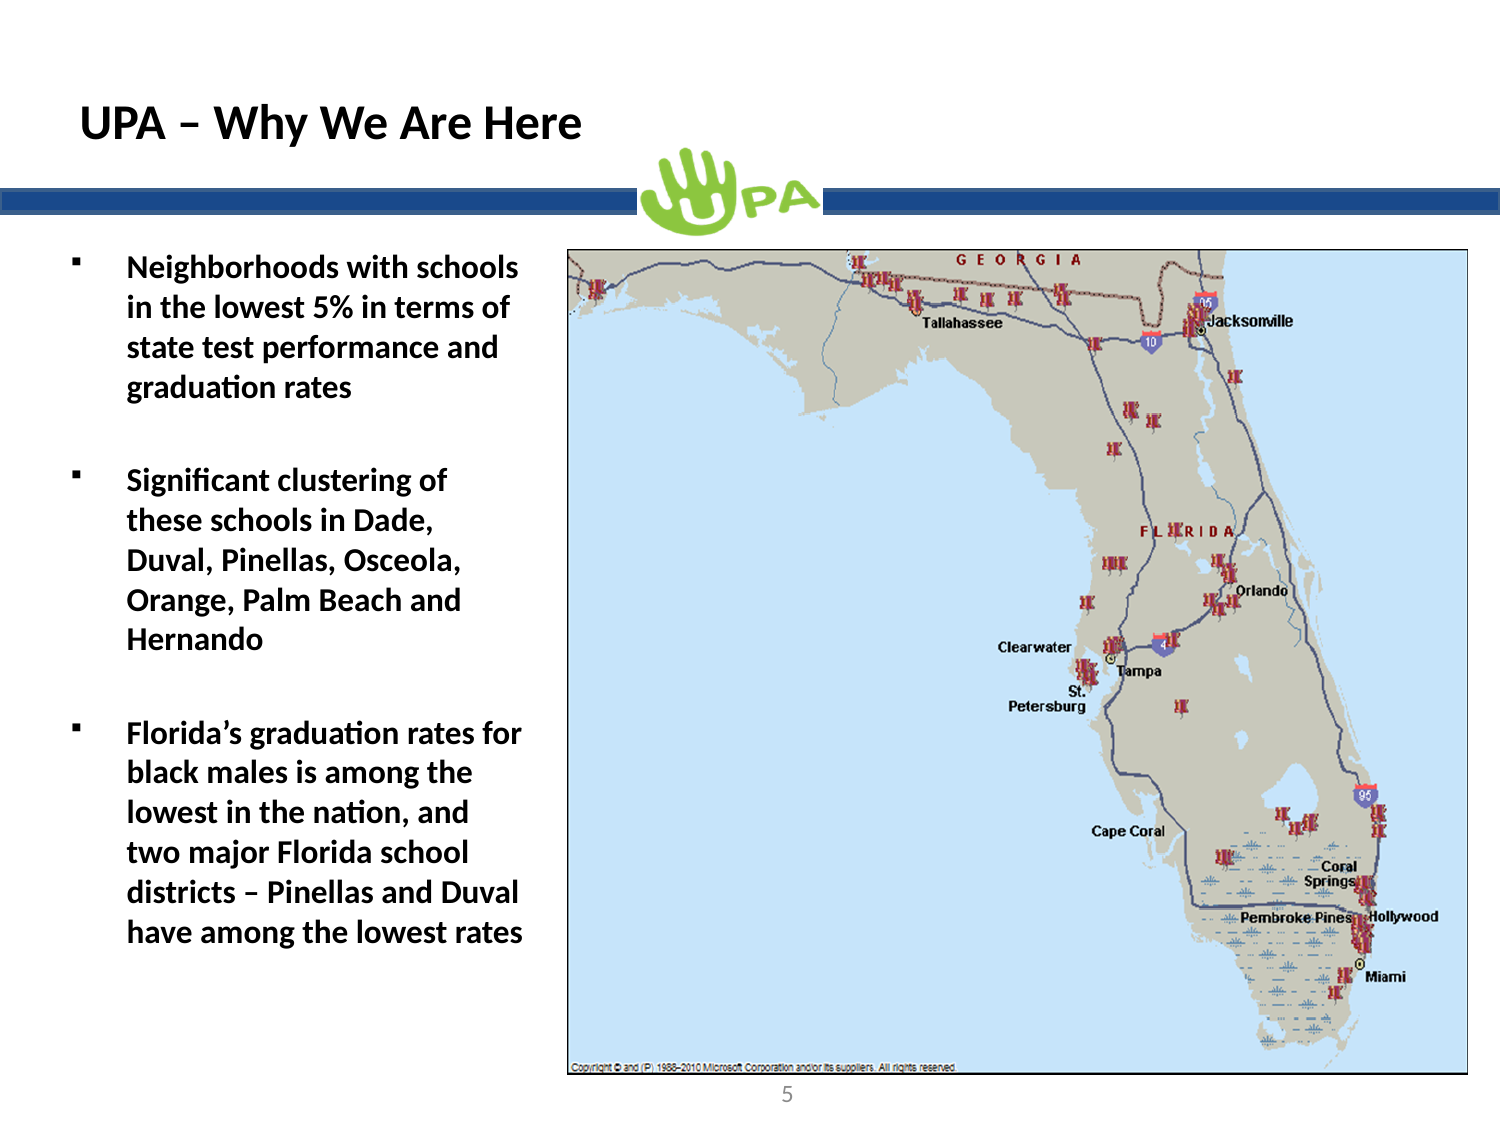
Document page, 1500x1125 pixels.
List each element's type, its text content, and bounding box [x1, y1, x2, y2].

picture [567, 249, 1469, 1076]
slide_number 5 [612, 1084, 963, 1123]
picture [638, 158, 822, 237]
text_box Neighborhoods with schools in the lowest 5% in terms of state test performance and graduation rates Significant clustering of these schools in Dade, Duval, Pinellas, Osceola, Orange, Palm Beach and Hernando Florida’s graduation rates for black males is among the lowest in the nation, and two major Florida school districts – Pinellas and Duval have among the lowest rates [55, 237, 543, 980]
title UPA – Why We Are Here [64, 46, 1436, 158]
